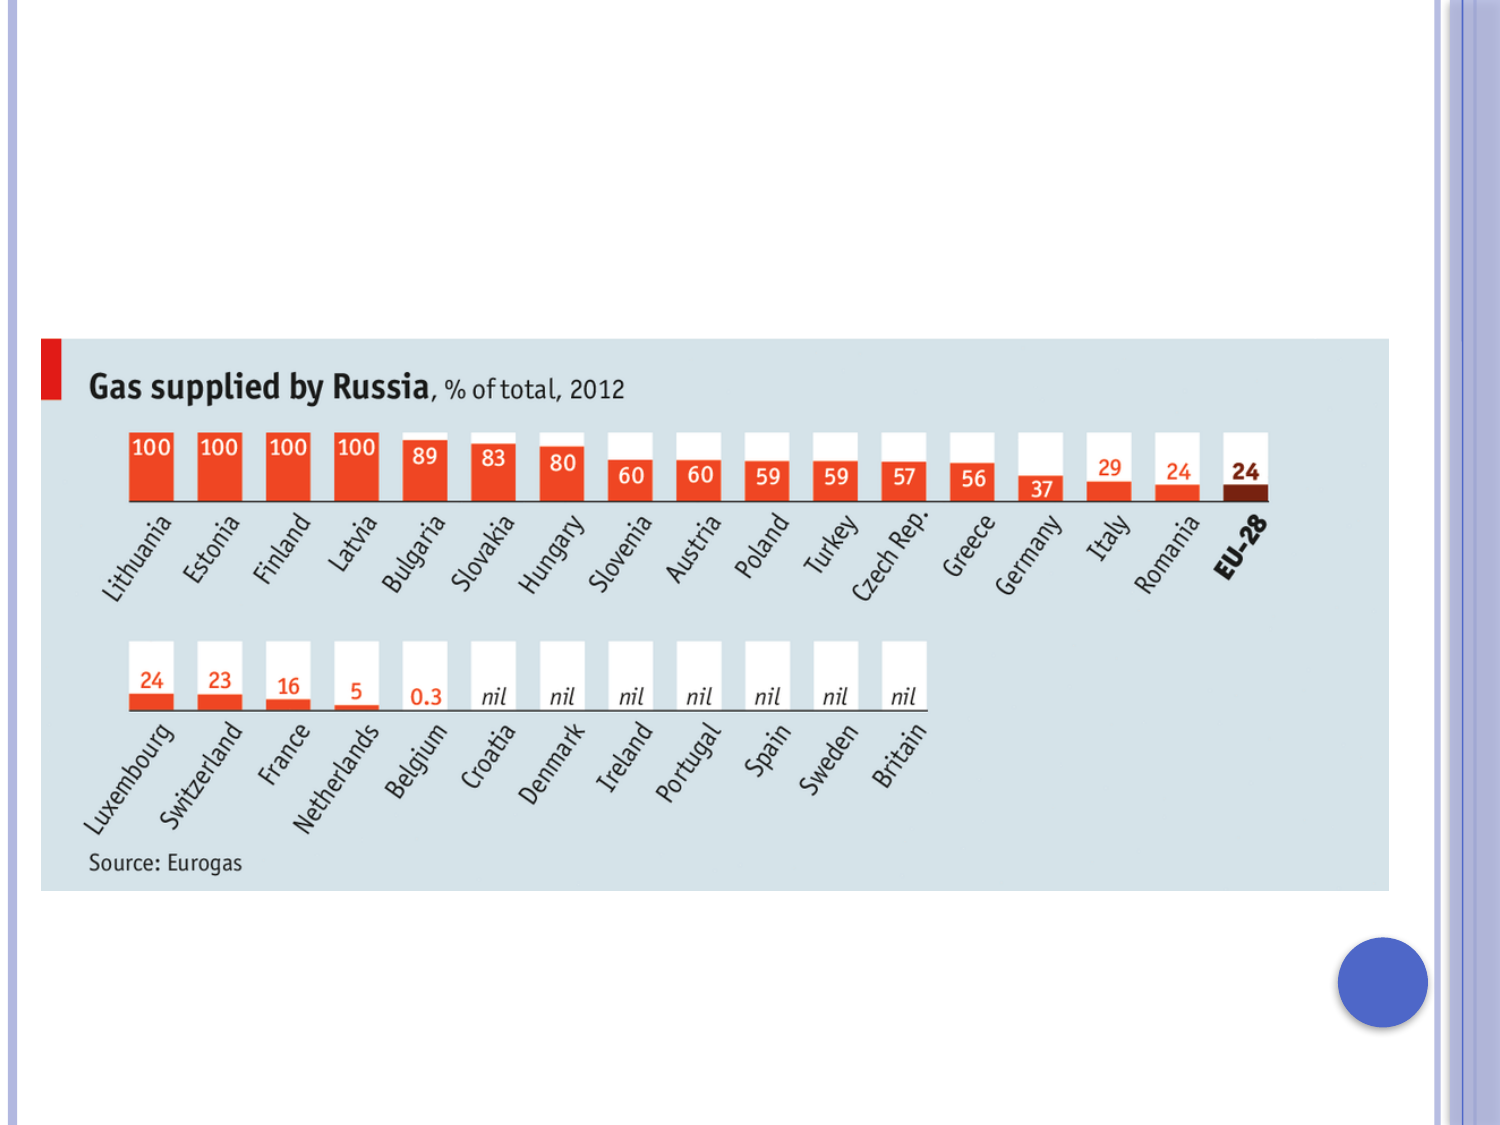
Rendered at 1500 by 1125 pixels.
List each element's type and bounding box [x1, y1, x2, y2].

list [40, 337, 1389, 891]
